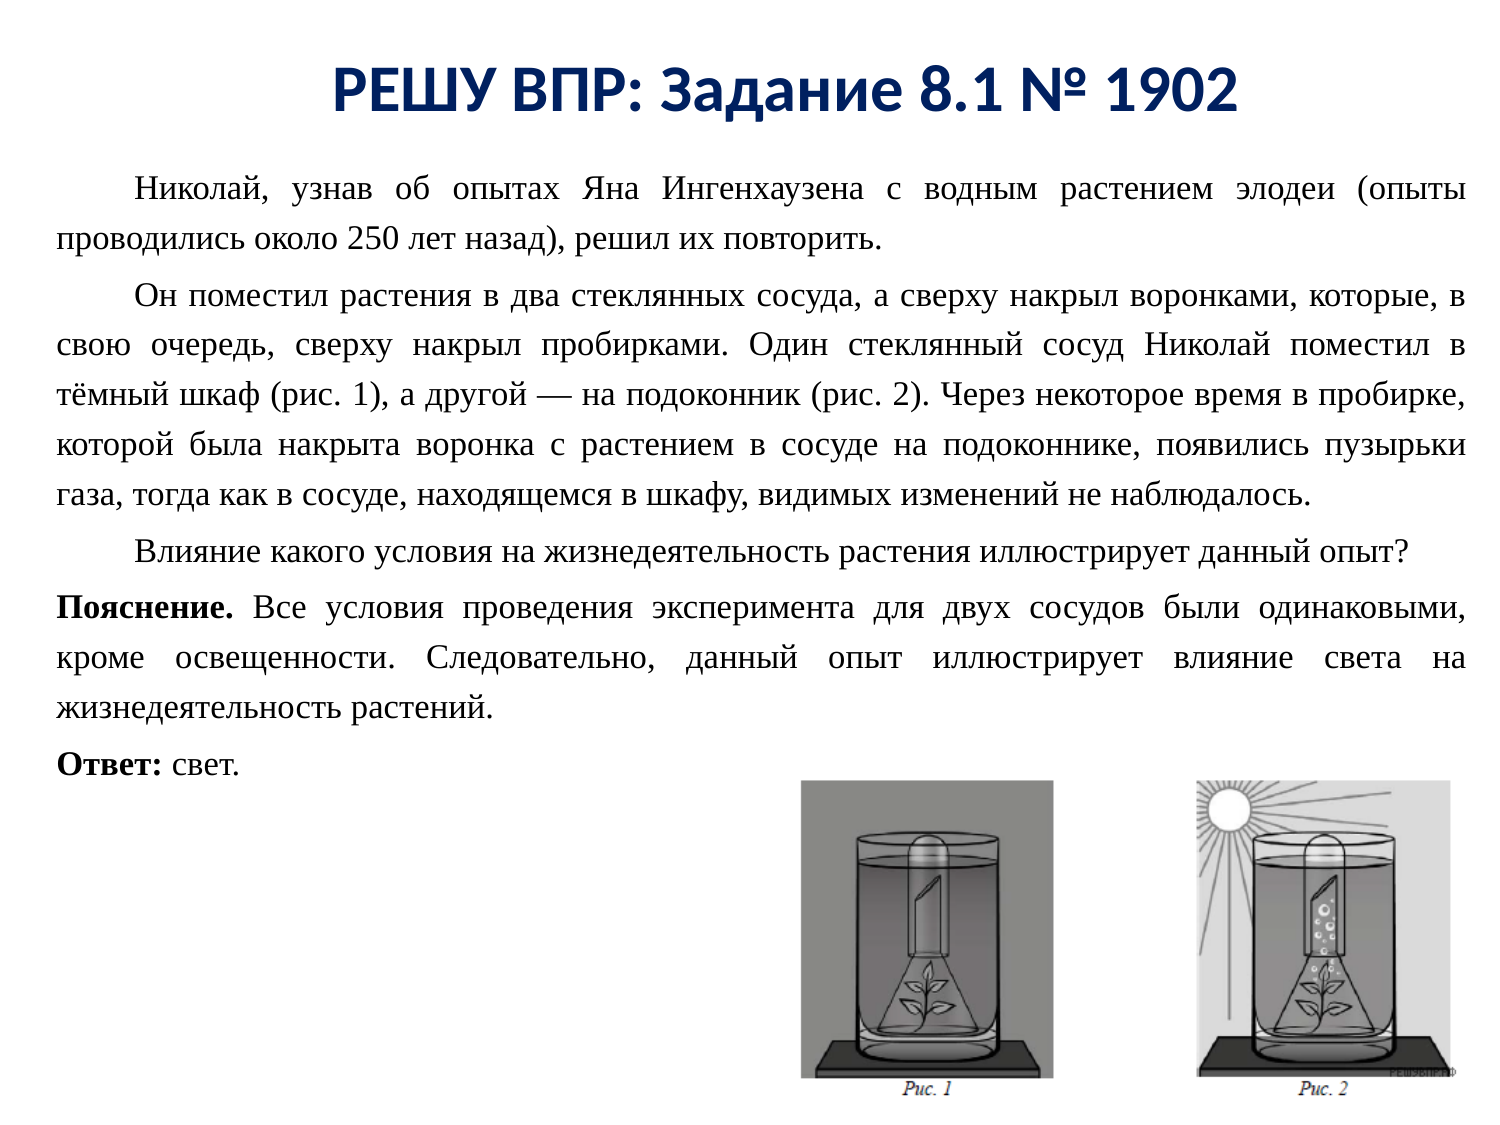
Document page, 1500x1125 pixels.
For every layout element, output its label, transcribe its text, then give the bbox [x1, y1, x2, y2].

list Николай, узнав об опытах Яна Ингенхаузена с водным растением элодеи (опыты проводились около 250 лет назад), решил их повторить. Он поместил растения в два стеклянных сосуда, а сверху накрыл воронками, которые, в свою очередь, сверху накрыл пробирками. Один стеклянный сосуд Николай поместил в тёмный шкаф (рис. 1), а другой — на подоконник (рис. 2). Через некоторое время в пробирке, которой была накрыта воронка с растением в сосуде на подоконнике, появились пузырьки газа, тогда как в сосуде, находящемся в шкафу, видимых изменений не наблюдалось. Влияние какого условия на жизнедеятельность растения иллюстрирует данный опыт? Пояснение. Все условия проведения эксперимента для двух сосудов были одинаковыми, кроме освещенности. Следовательно, данный опыт иллюстрирует влияние света на жизнедеятельность растений. Ответ: свет. [41, 149, 1483, 868]
title РЕШУ ВПР: Задание 8.1 № 1902 [183, 30, 1390, 139]
picture [796, 774, 1459, 1108]
